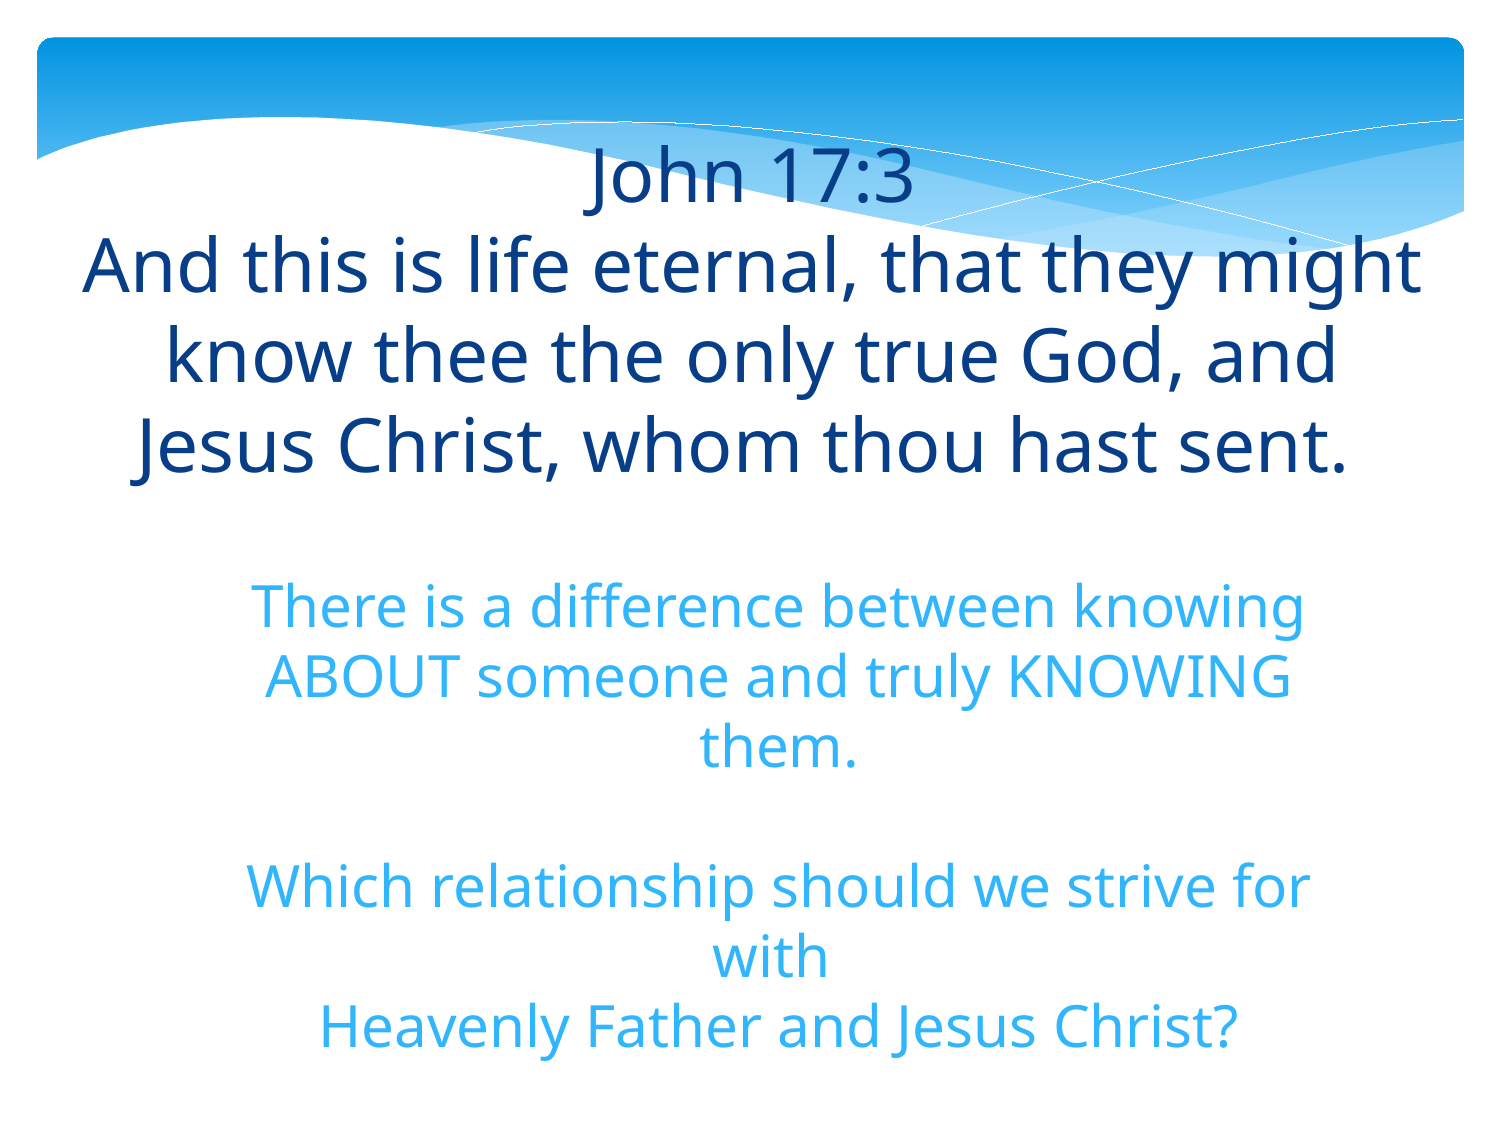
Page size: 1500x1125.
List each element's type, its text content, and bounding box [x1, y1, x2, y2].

text_box There is a difference between knowing ABOUT someone and truly KNOWING them. Which relationship should we strive for with Heavenly Father and Jesus Christ? [165, 561, 1393, 1067]
text_box John 17:3 And this is life eternal, that they might know thee the only true God, and Jesus Christ, whom thou hast sent. [61, 120, 1445, 585]
